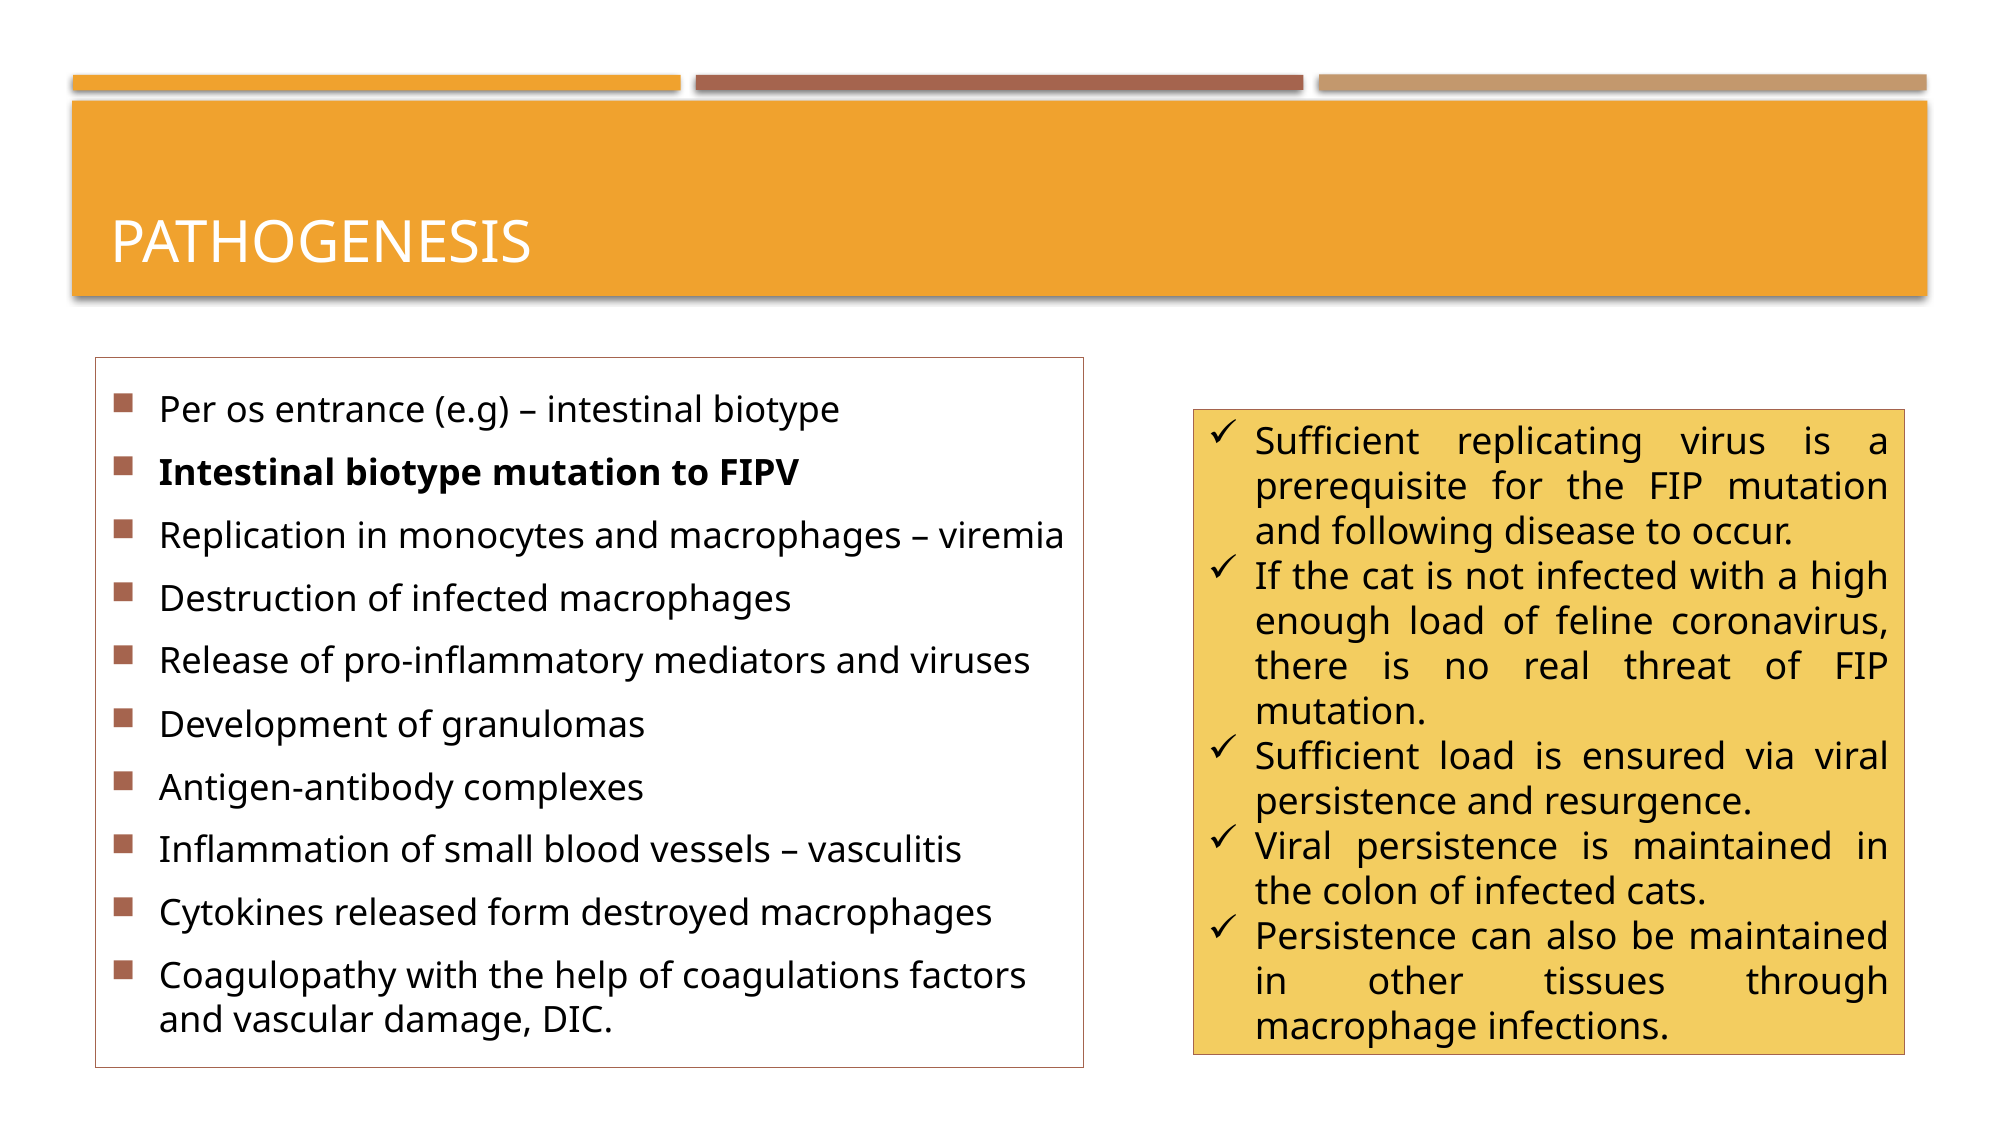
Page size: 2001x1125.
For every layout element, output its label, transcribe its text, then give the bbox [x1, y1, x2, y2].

title PATHOGENESIS [95, 115, 1905, 282]
list Per os entrance (e.g) – intestinal biotype Intestinal biotype mutation to FIPV Replication in monocytes and macrophages – viremia Destruction of infected macrophages Release of pro-inflammatory mediators and viruses Development of granulomas Antigen-antibody complexes Inflammation of small blood vessels – vasculitis Cytokines released form destroyed macrophages Coagulopathy with the help of coagulations factors and vascular damage, DIC. [95, 357, 1084, 1068]
text_box Sufficient replicating virus is a prerequisite for the FIP mutation and following disease to occur. If the cat is not infected with a high enough load of feline coronavirus, there is no real threat of FIP mutation. Sufficient load is ensured via viral persistence and resurgence. Viral persistence is maintained in the colon of infected cats. Persistence can also be maintained in other tissues through macrophage infections. [1193, 409, 1905, 1055]
